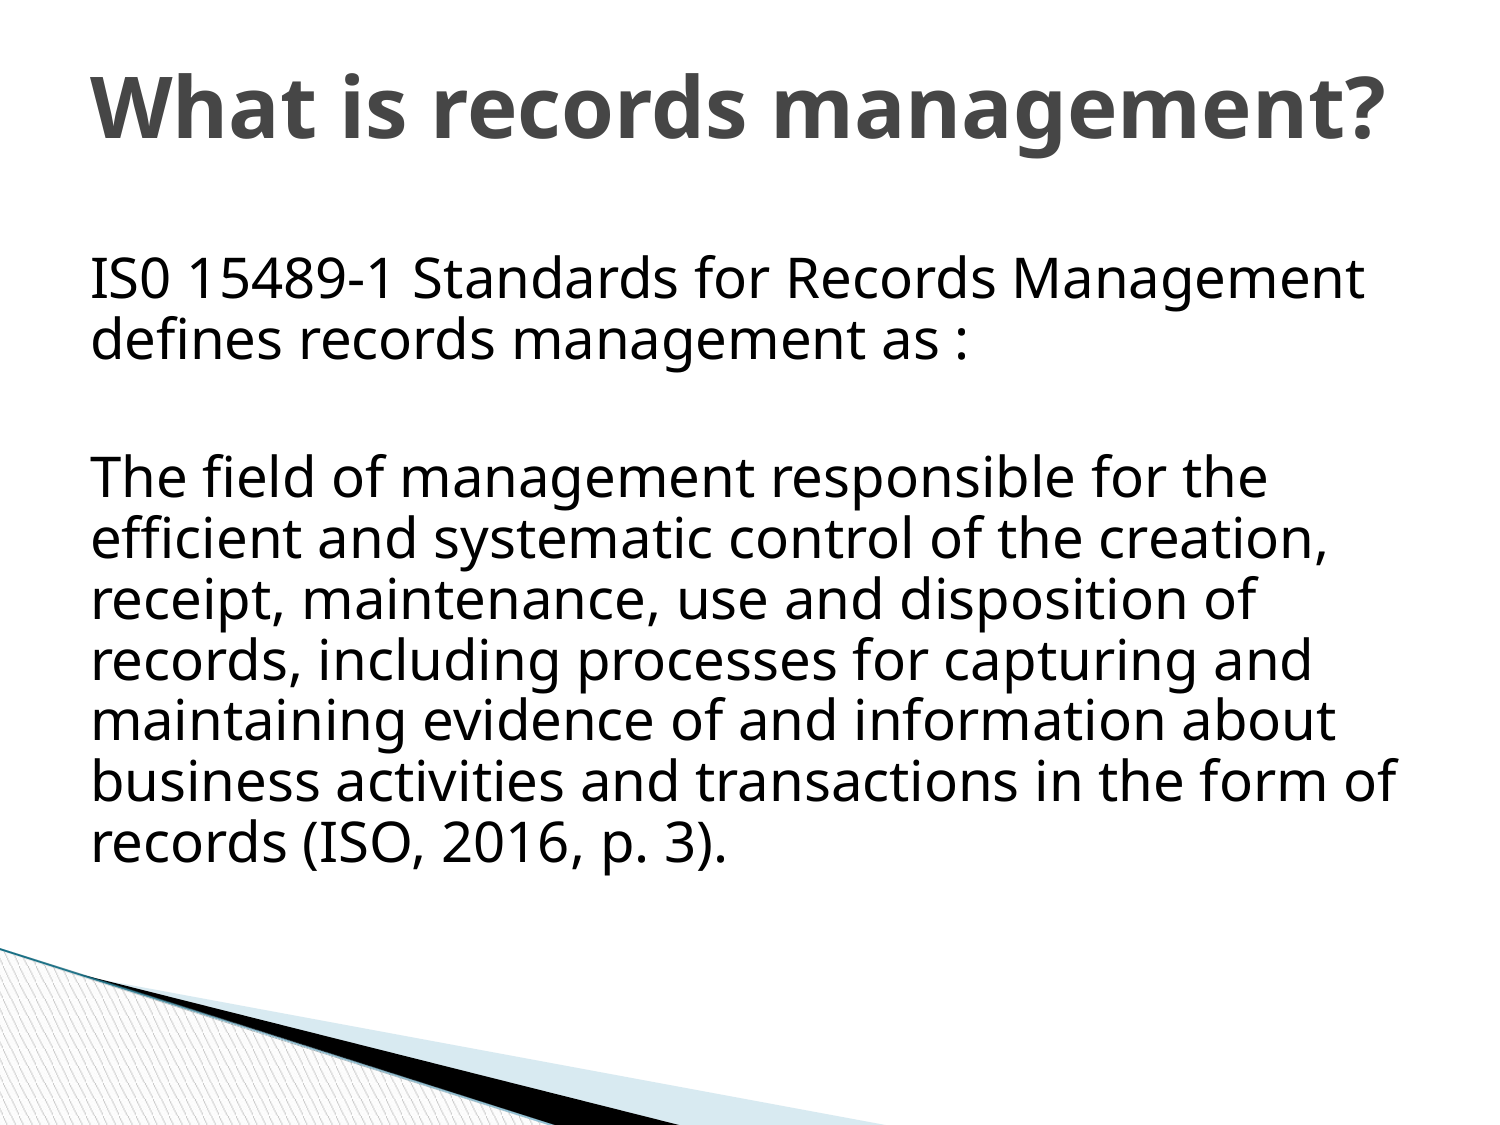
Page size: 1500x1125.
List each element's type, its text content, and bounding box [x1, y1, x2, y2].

list IS0 15489-1 Standards for Records Management defines records management as : The field of management responsible for the efficient and systematic control of the creation, receipt, maintenance, use and disposition of records, including processes for capturing and maintaining evidence of and information about business activities and transactions in the form of records (ISO, 2016, p. 3). [75, 242, 1425, 986]
picture [0, 946, 559, 1125]
title What is records management? [75, 45, 1425, 233]
